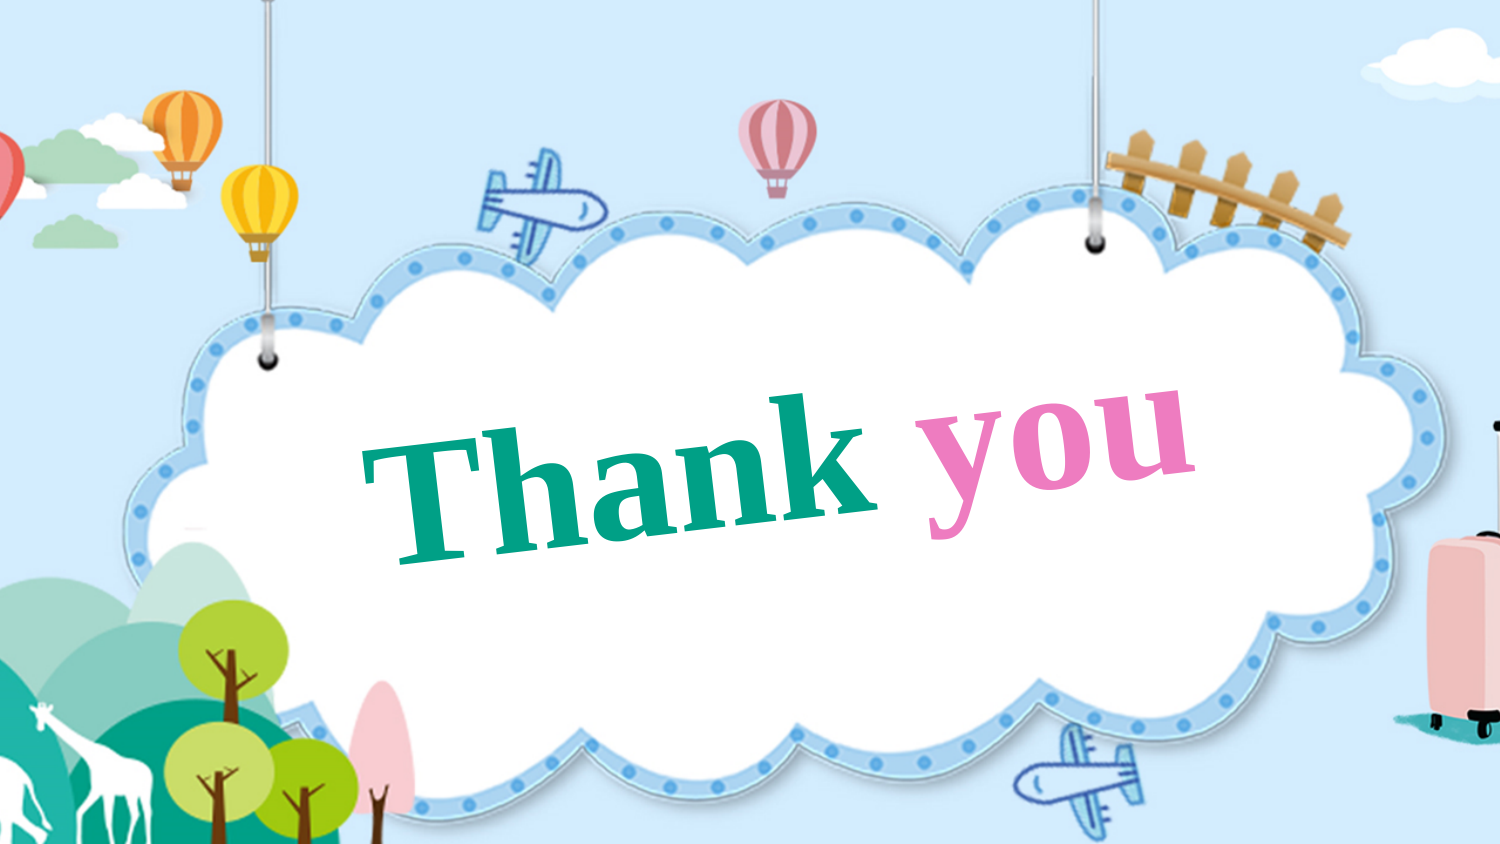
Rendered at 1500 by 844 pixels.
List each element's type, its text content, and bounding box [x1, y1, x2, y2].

picture [0, 0, 1500, 844]
text_box Thank you [204, 269, 1353, 628]
